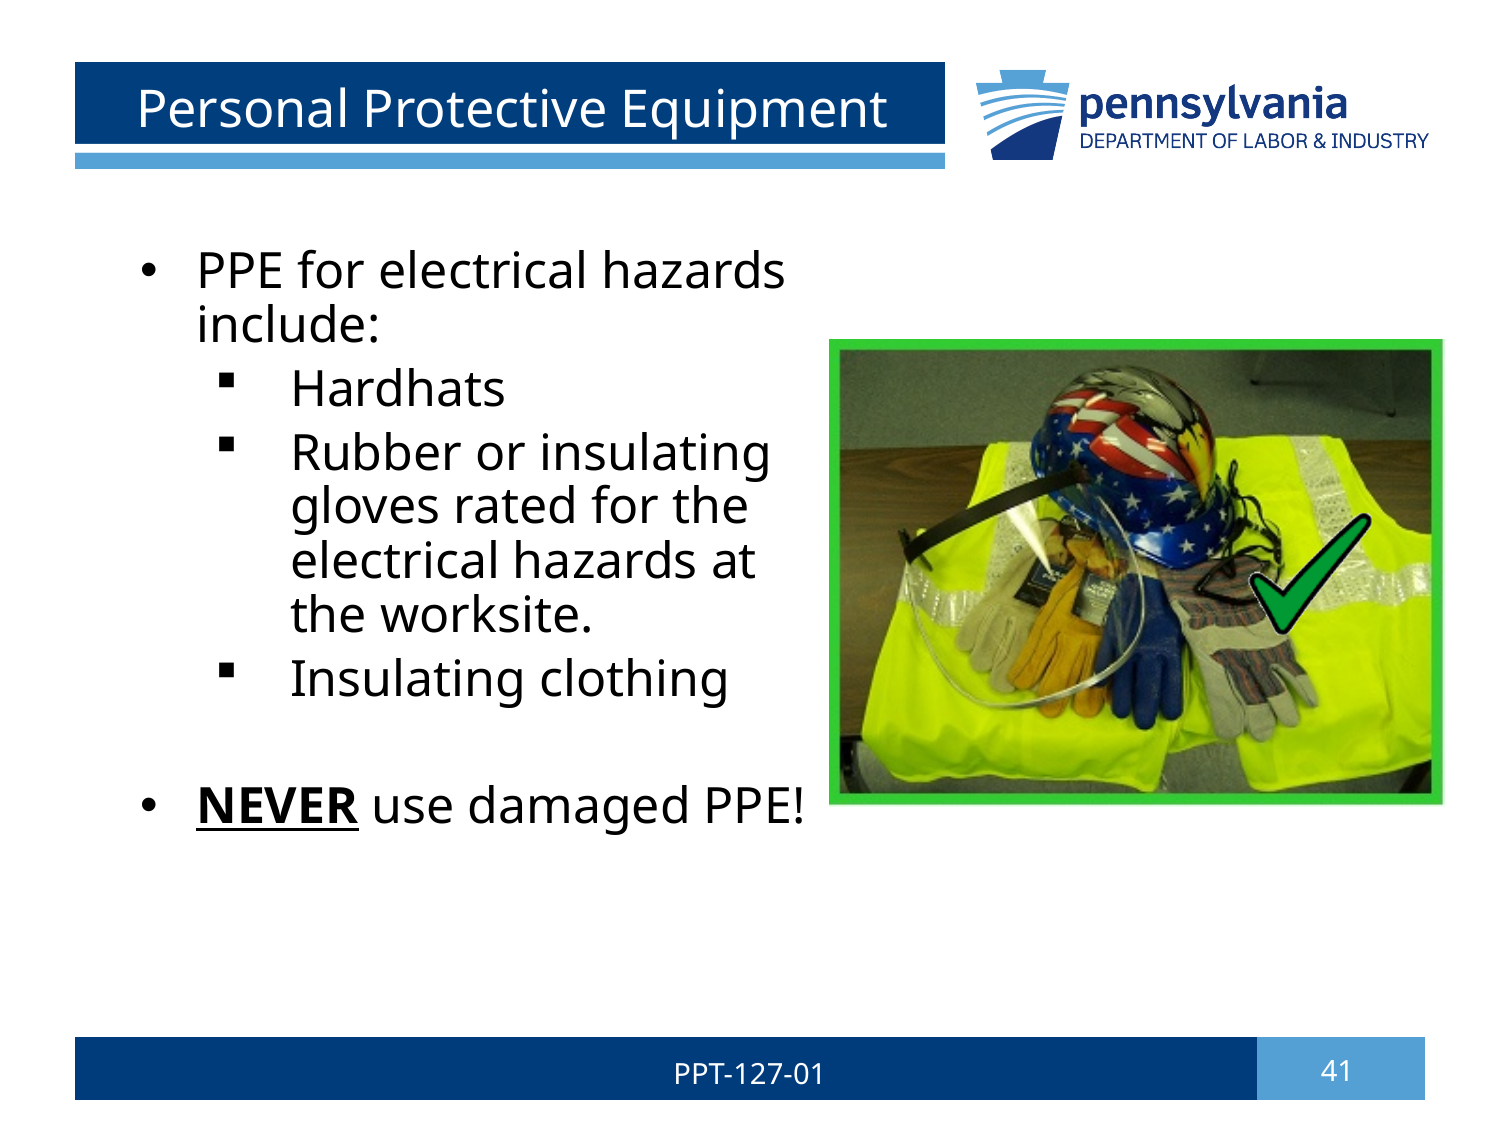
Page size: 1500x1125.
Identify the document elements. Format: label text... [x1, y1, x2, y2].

picture [75, 1037, 1425, 1100]
picture [828, 339, 1445, 808]
title Personal Protective Equipment [75, 62, 950, 150]
footer PPT-127-01 [512, 1042, 988, 1103]
slide_number 41 [1250, 1042, 1425, 1103]
subtitle PPE for electrical hazards include: Hardhats Rubber or insulating gloves rated for the electrical hazards at the worksite. Insulating clothing NEVER use damaged PPE! [125, 237, 825, 1038]
picture [75, 62, 1429, 169]
